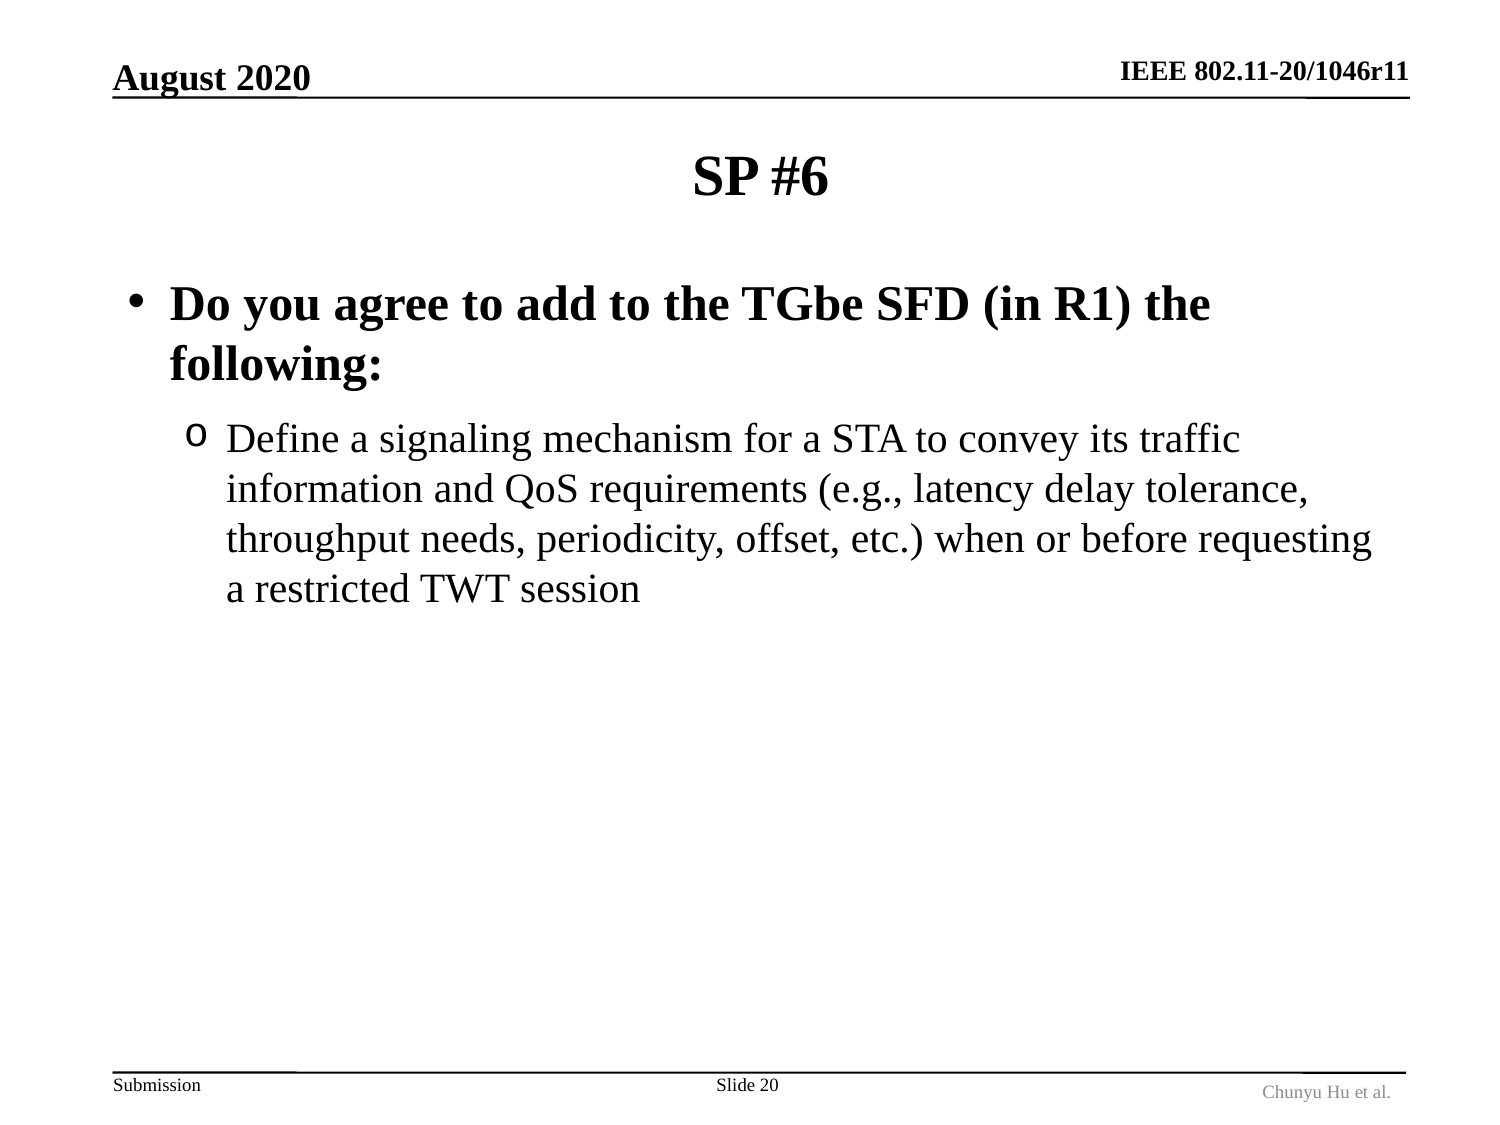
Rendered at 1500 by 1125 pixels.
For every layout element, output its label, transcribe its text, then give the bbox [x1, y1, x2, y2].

title SP #6 [112, 97, 1411, 248]
footer Chunyu Hu et al. [877, 1072, 1407, 1110]
list Do you agree to add to the TGbe SFD (in R1) the following: Define a signaling mechanism for a STA to convey its traffic information and QoS requirements (e.g., latency delay tolerance, throughput needs, periodicity, offset, etc.) when or before requesting a restricted TWT session [112, 262, 1411, 1073]
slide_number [112, 52, 563, 90]
slide_number Slide 20 [702, 1072, 793, 1111]
